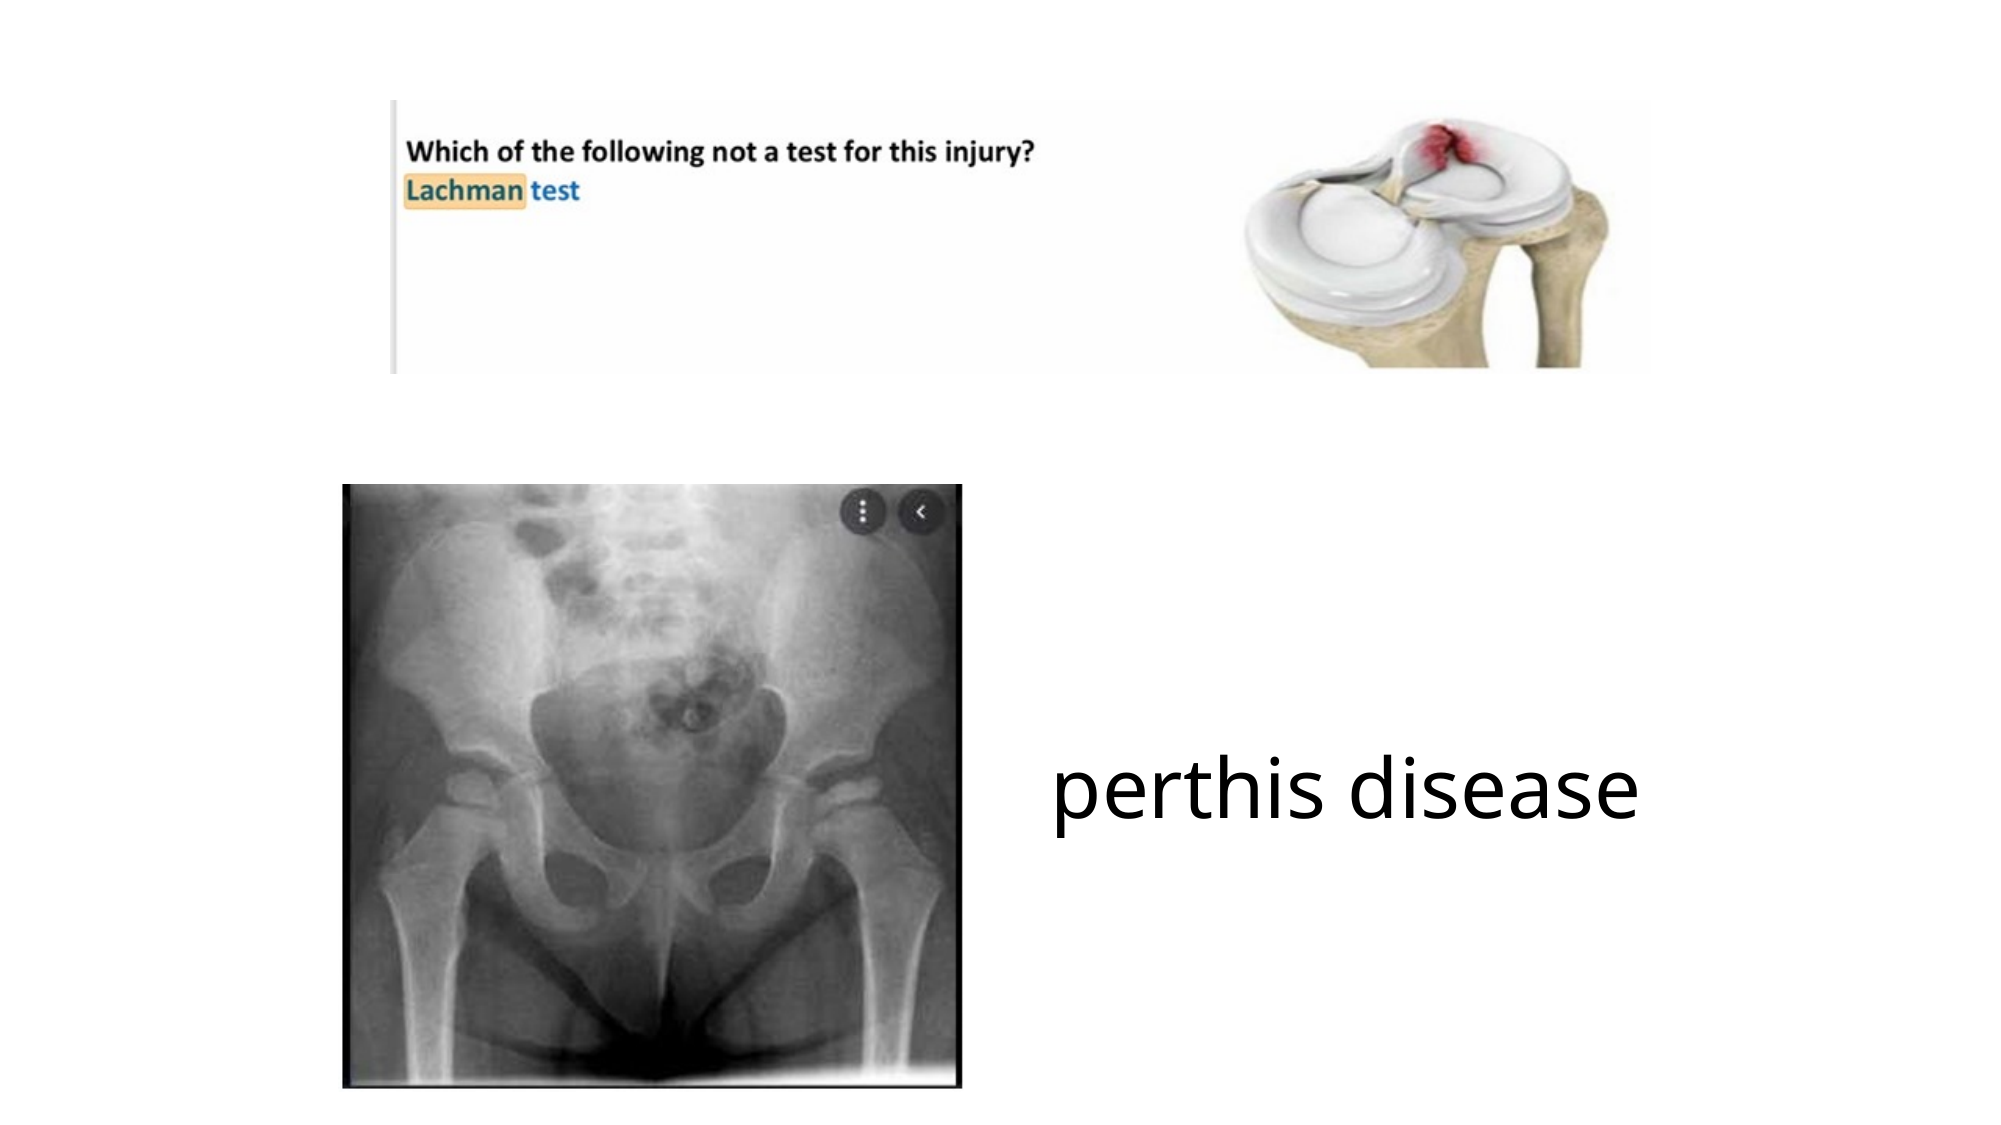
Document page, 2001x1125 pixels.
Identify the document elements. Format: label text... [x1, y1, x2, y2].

picture [389, 99, 1652, 375]
picture [338, 484, 965, 1092]
text_box perthis disease [1036, 727, 2000, 843]
